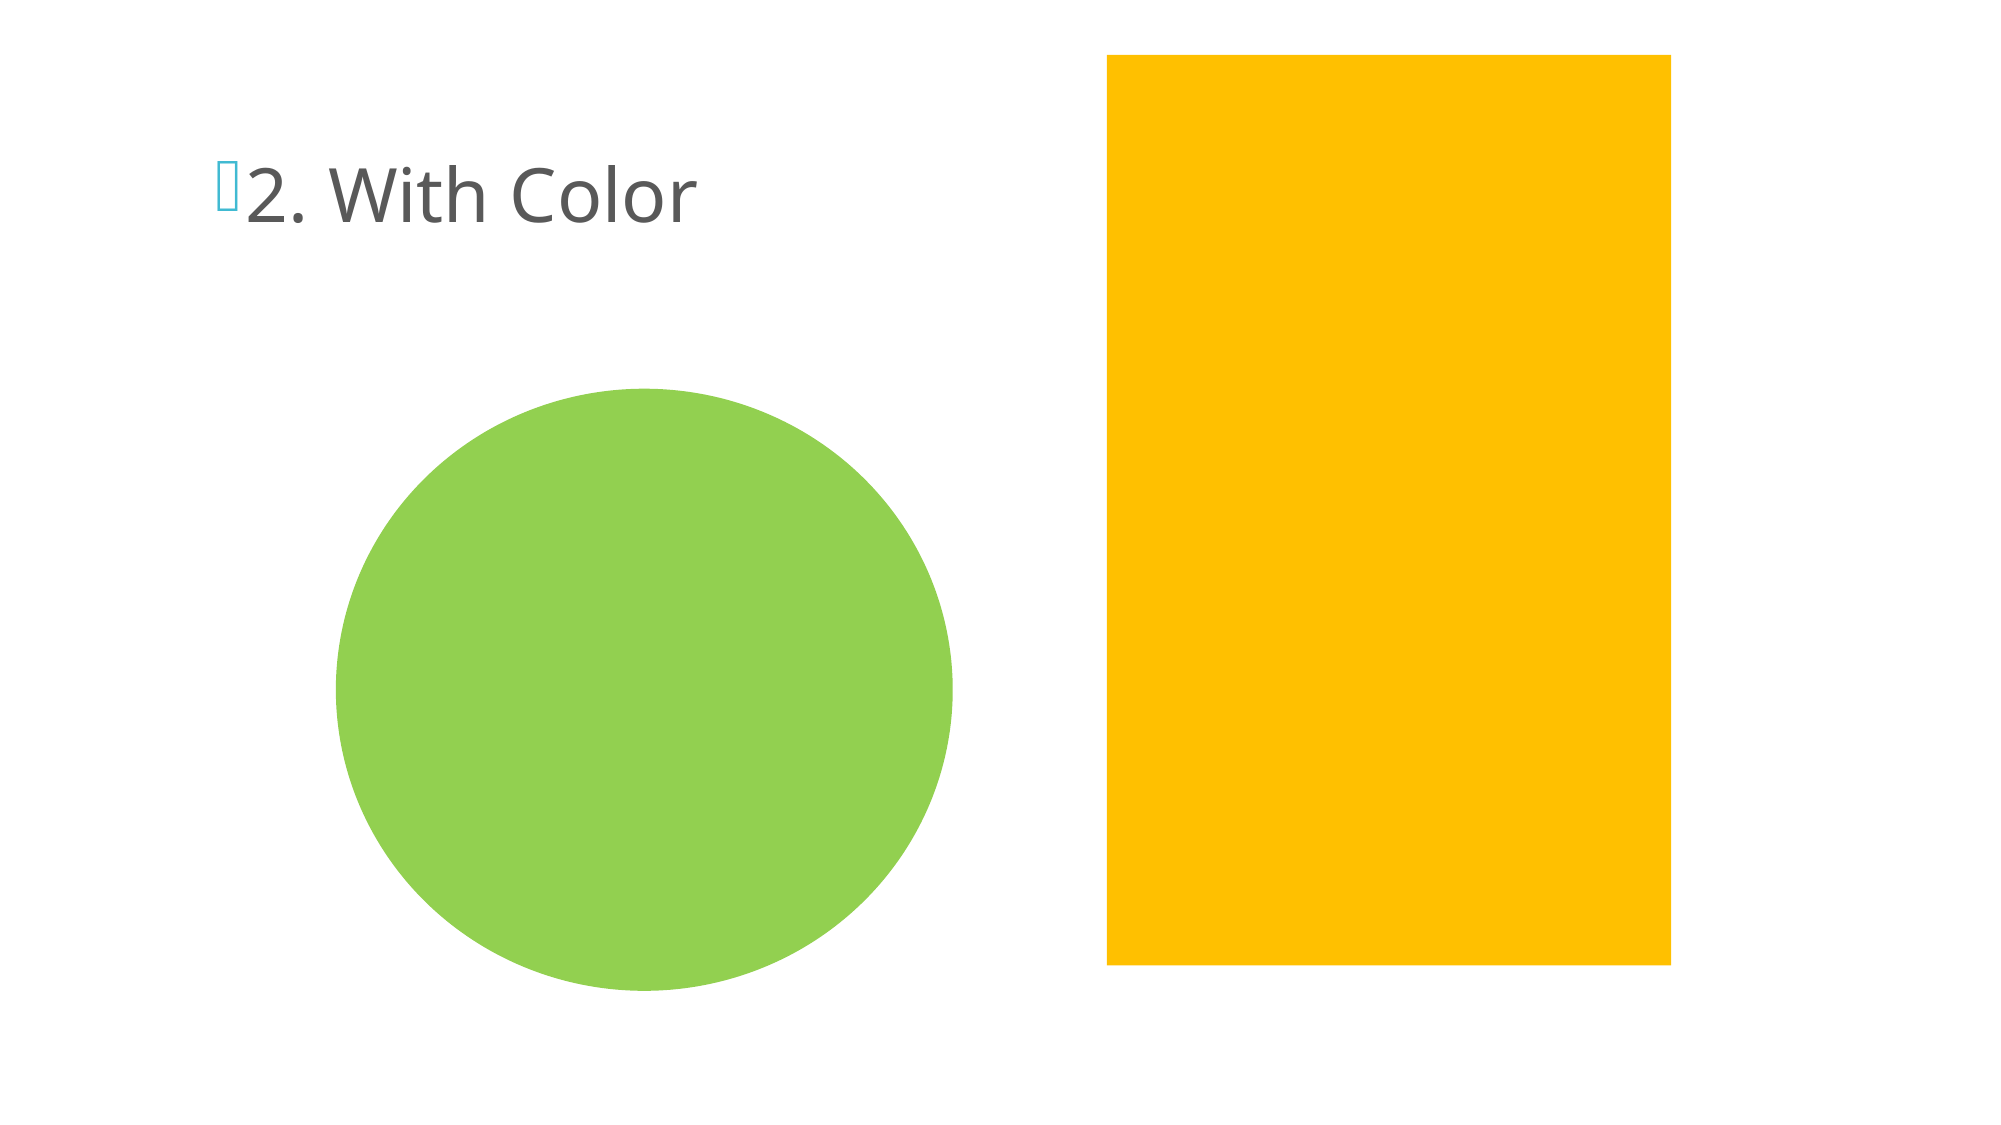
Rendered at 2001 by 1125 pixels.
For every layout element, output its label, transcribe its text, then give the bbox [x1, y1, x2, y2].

text_box [1106, 54, 1672, 966]
list 2. With Color [200, 54, 758, 342]
text_box [334, 387, 954, 992]
